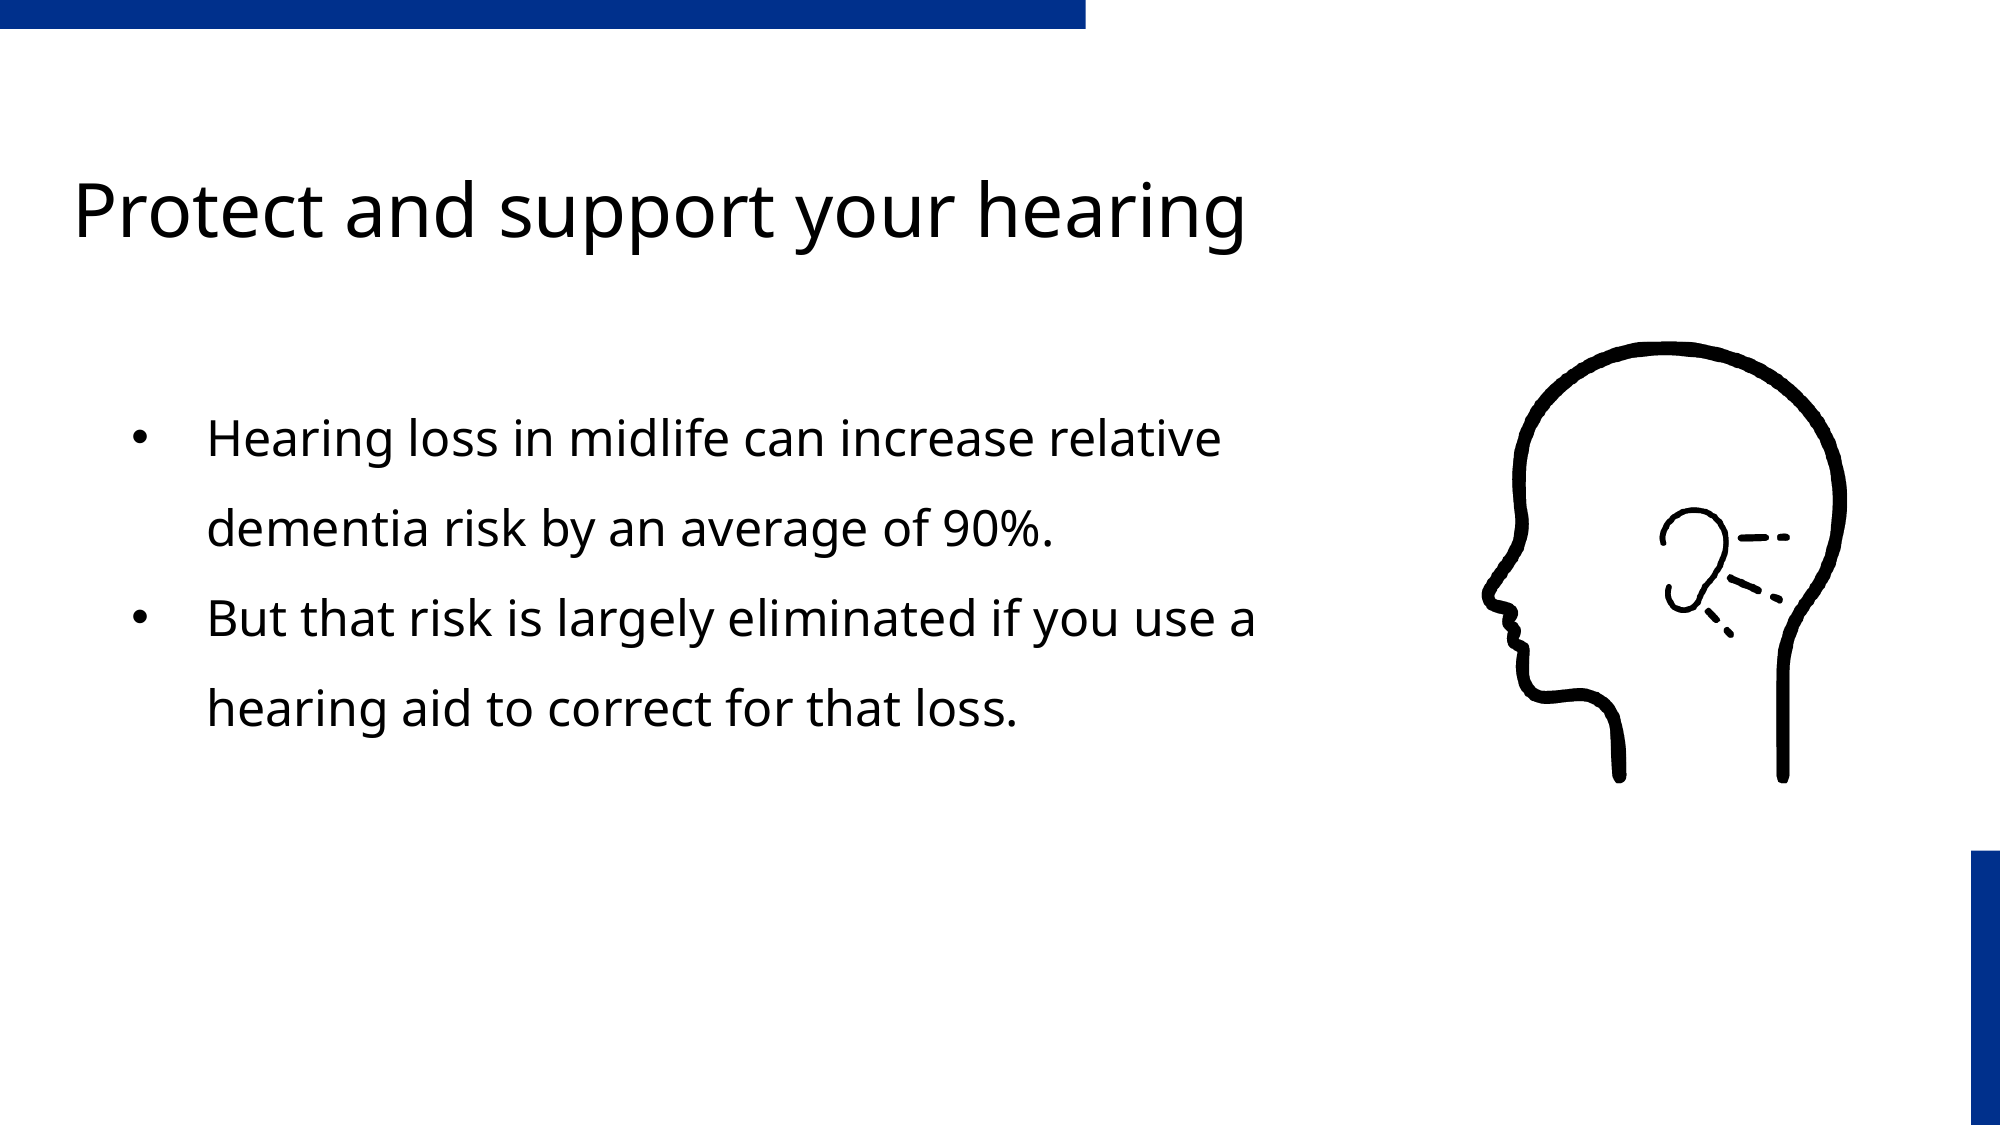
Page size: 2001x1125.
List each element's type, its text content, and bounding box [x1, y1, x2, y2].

text_box Protect and support your hearing [57, 155, 1553, 261]
text_box [1971, 850, 2000, 1125]
text_box Hearing loss in midlife can increase relative dementia risk by an average of 90%. But that risk is largely eliminated if you use a hearing aid to correct for that loss. [116, 369, 1411, 789]
picture [1411, 309, 1917, 815]
text_box [0, 0, 1086, 29]
